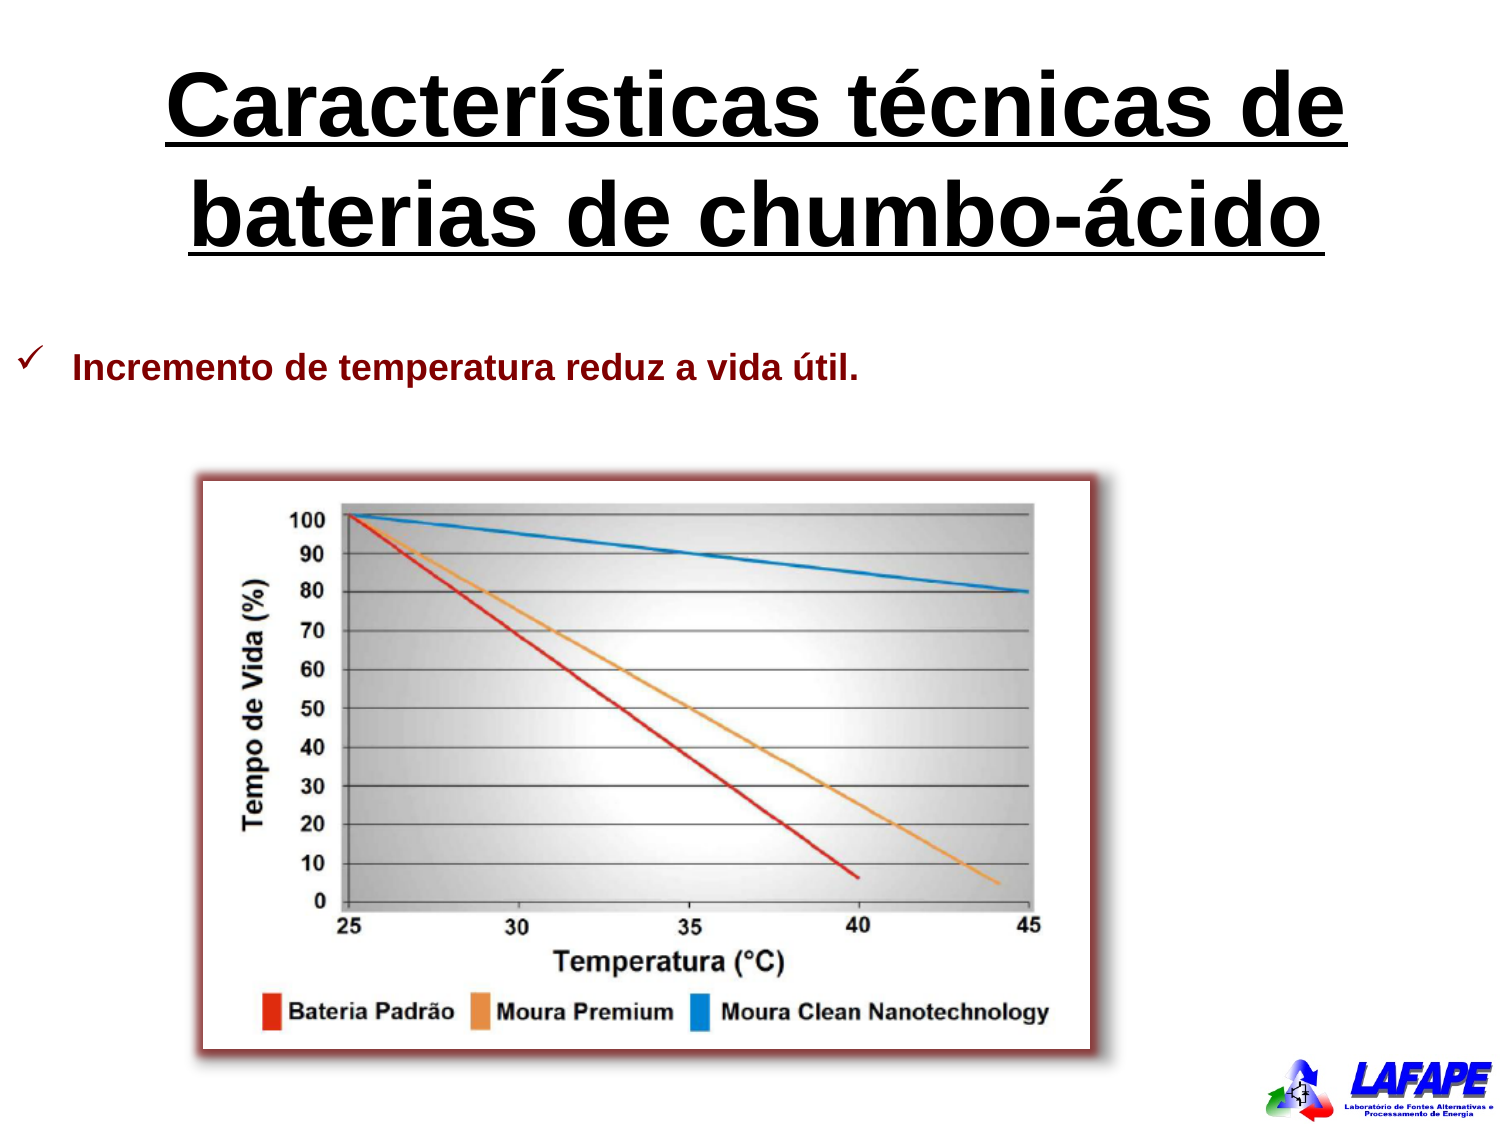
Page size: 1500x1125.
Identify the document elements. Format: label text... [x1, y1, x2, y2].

text_box Incremento de temperatura reduz a vida útil. [0, 290, 1500, 441]
text_box Características técnicas de baterias de chumbo-ácido [39, 18, 1474, 291]
picture [1260, 1054, 1500, 1124]
picture [203, 480, 1090, 1049]
